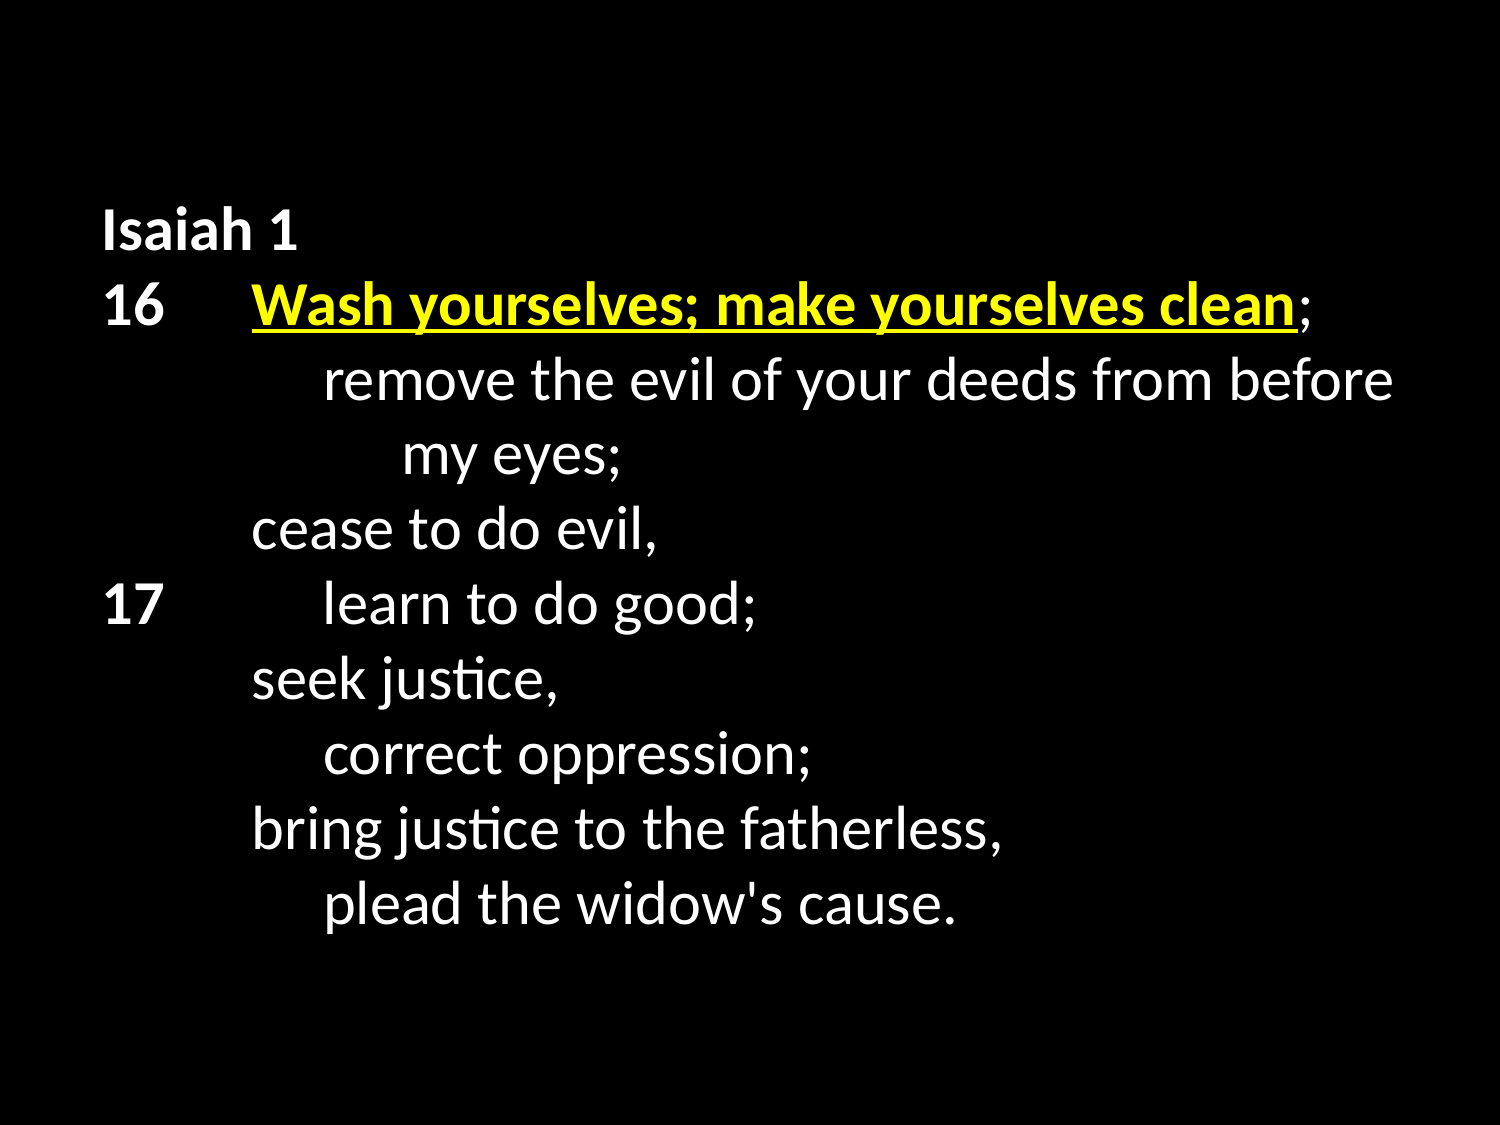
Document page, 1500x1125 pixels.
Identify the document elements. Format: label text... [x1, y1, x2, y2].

list Isaiah 1 16 Wash yourselves; make yourselves clean; remove the evil of your deeds from before my eyes; cease to do evil, 17 learn to do good; seek justice, correct oppression; bring justice to the fatherless, plead the widow's cause. [86, 0, 1425, 1125]
